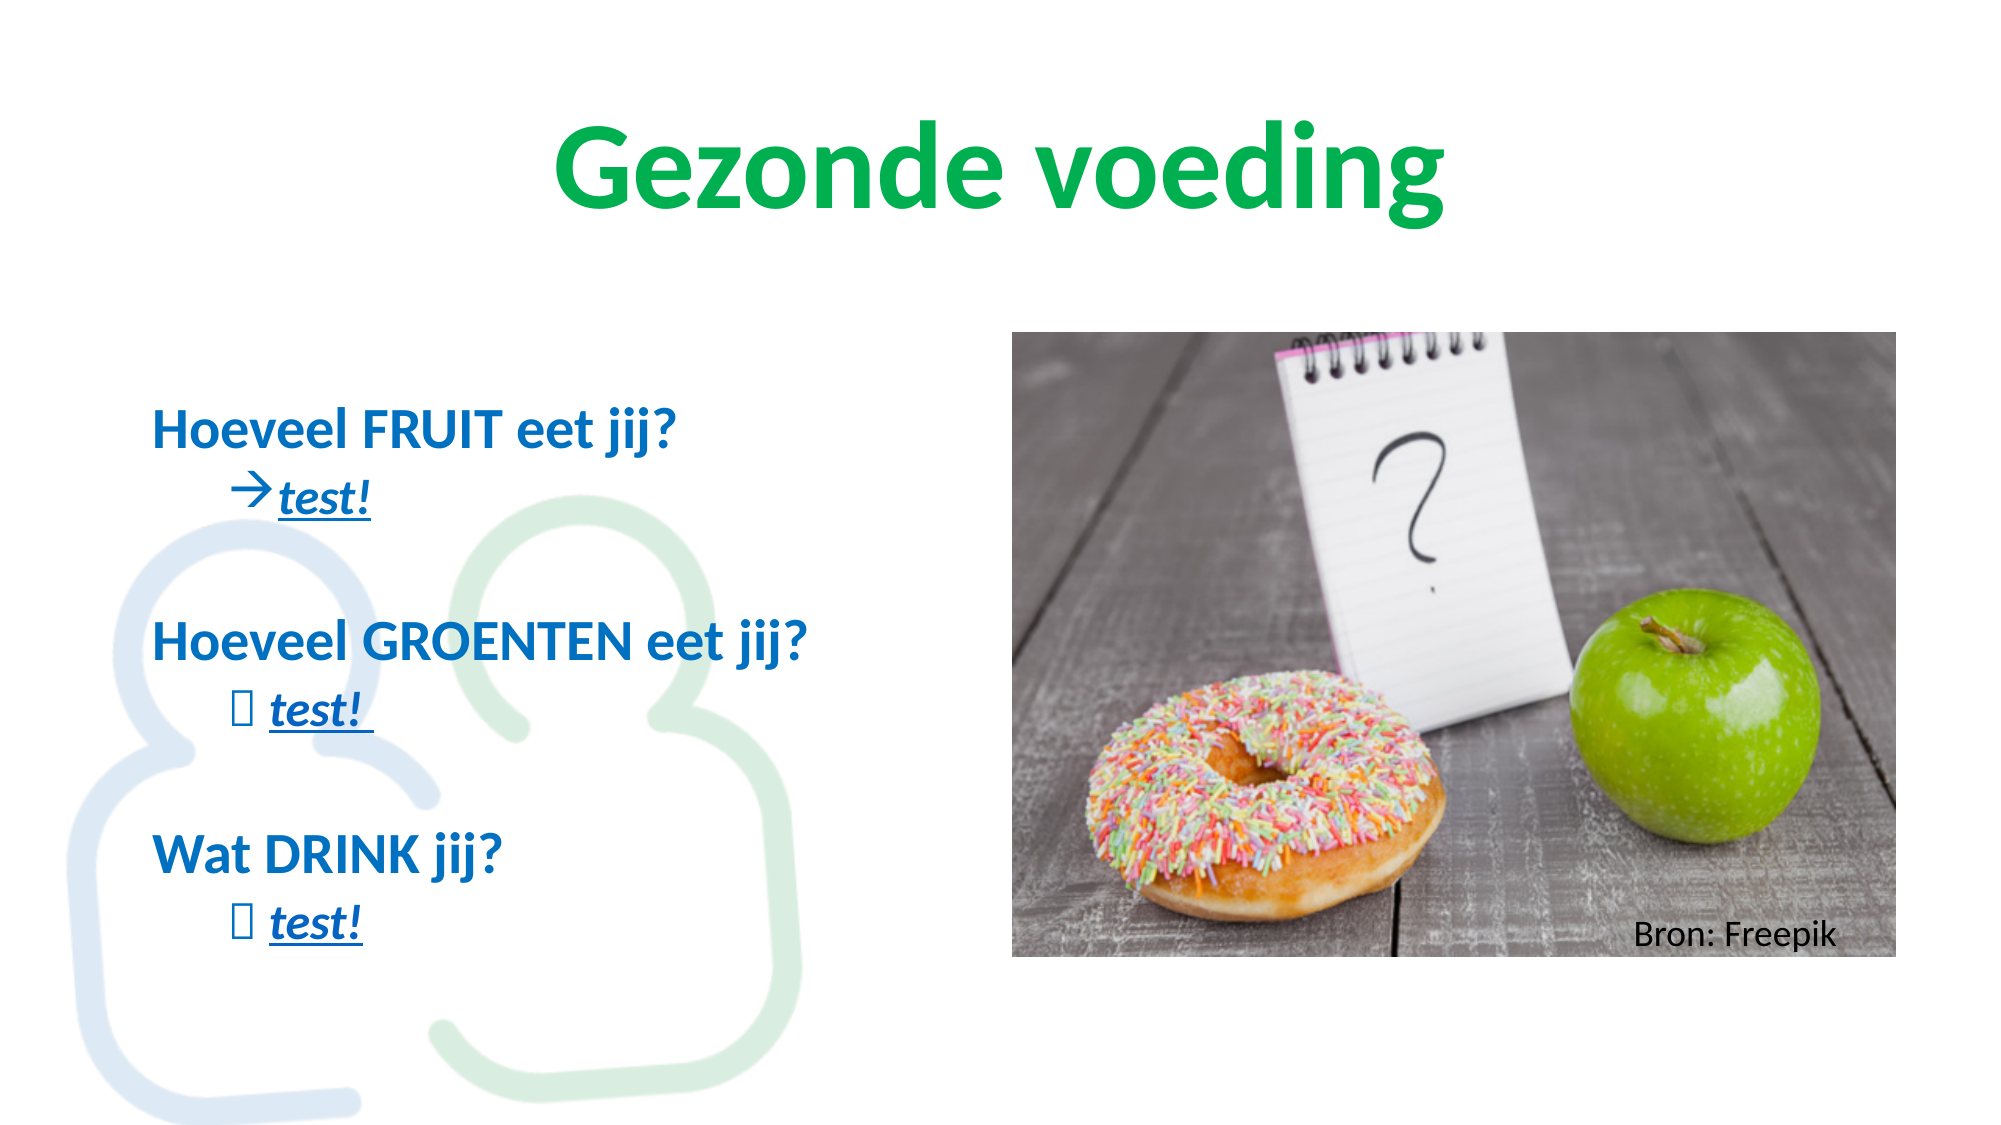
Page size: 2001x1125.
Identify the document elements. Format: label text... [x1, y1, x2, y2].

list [1012, 332, 1896, 957]
text_box Bron: Freepik [1618, 957, 1863, 962]
text_box [60, 67, 1255, 323]
title Gezonde voeding [137, 59, 1863, 278]
list Hoeveel FRUIT eet jij? test! Hoeveel GROENTEN eet jij?  test! Wat DRINK jij?  test! [137, 299, 988, 1014]
picture [8, 359, 838, 1125]
